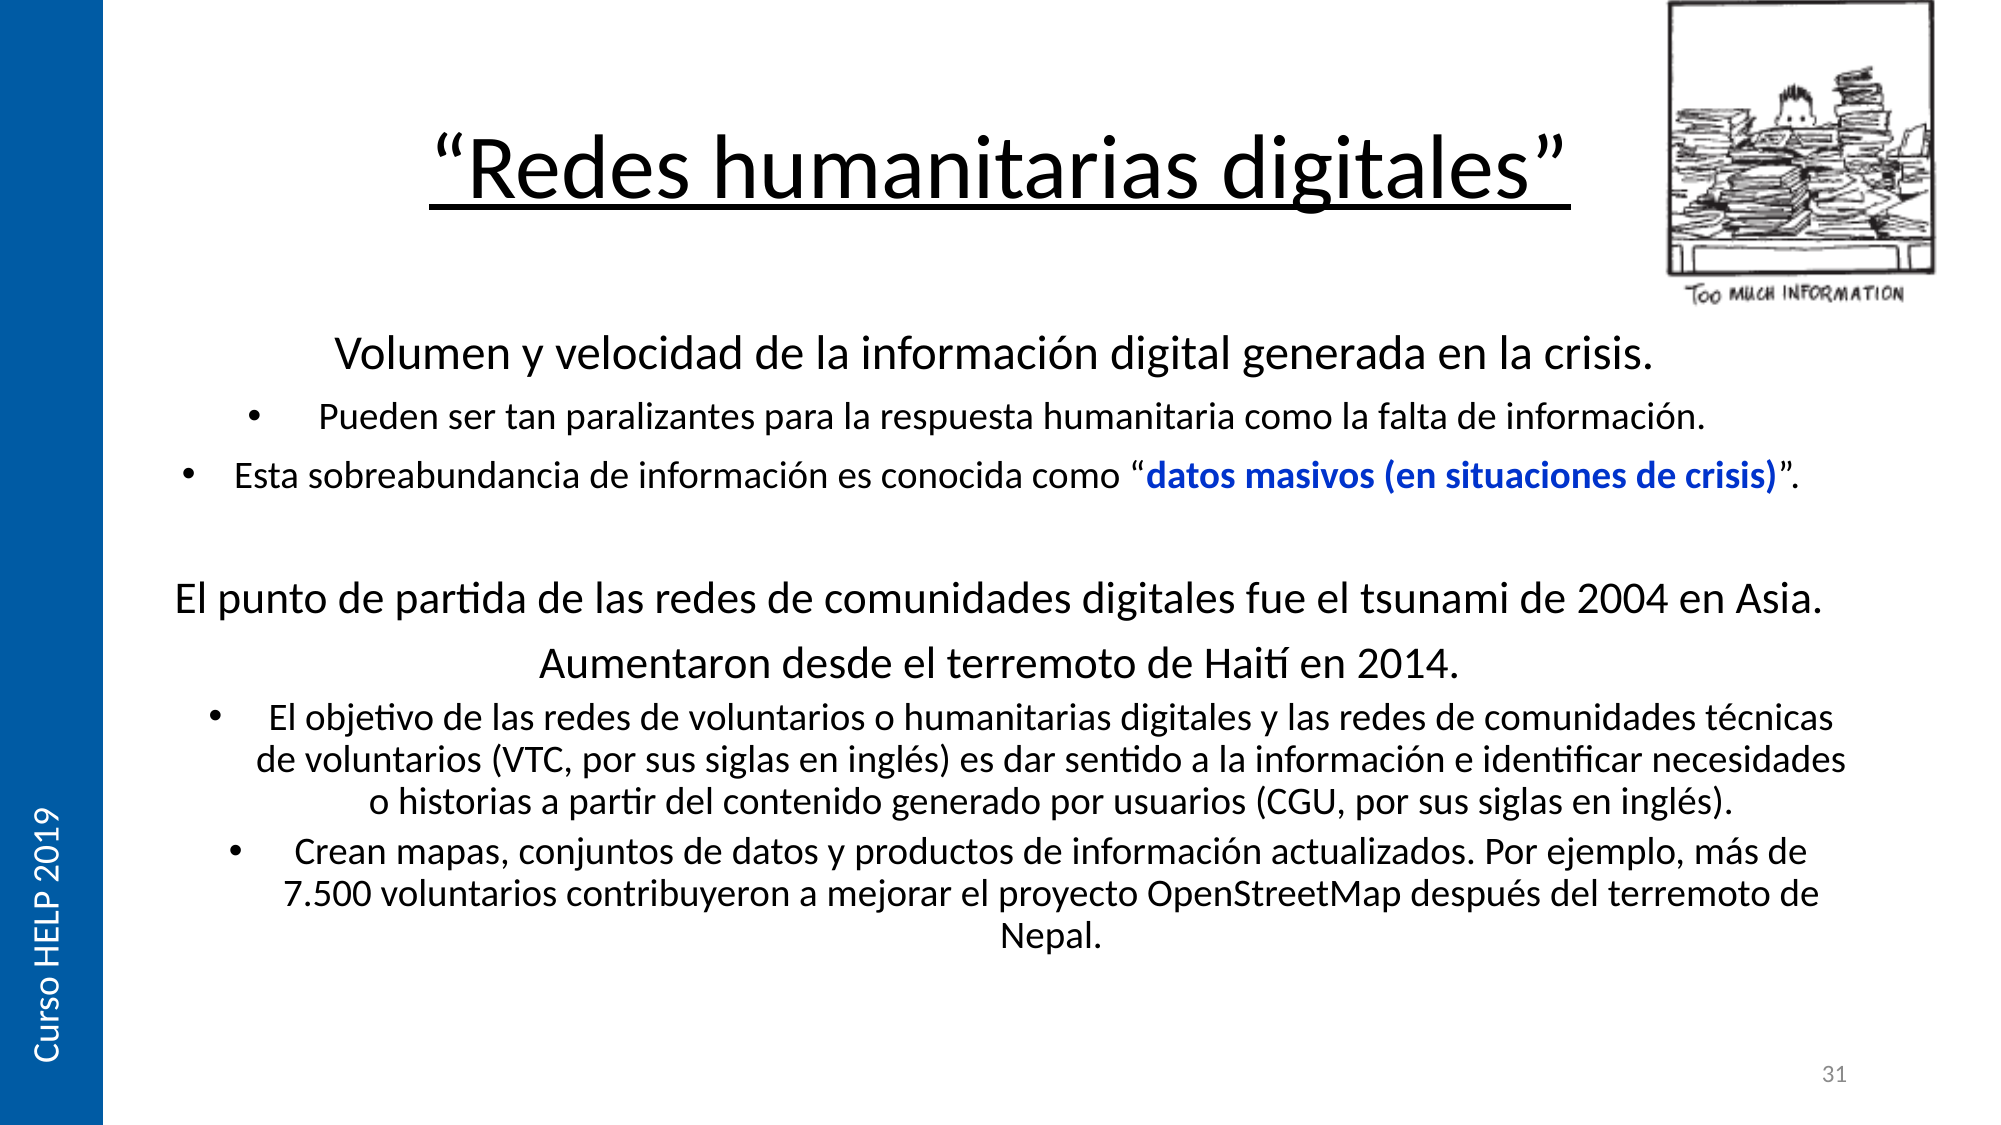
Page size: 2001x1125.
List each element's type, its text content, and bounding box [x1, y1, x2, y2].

text_box [0, 0, 104, 1125]
slide_number 31 [1412, 1042, 1863, 1103]
text_box Curso HELP 2019 [13, 756, 90, 1079]
list Volumen y velocidad de la información digital generada en la crisis. Pueden ser tan paralizantes para la respuesta humanitaria como la falta de información. Esta sobreabundancia de información es conocida como “datos masivos (en situaciones de crisis)”. El punto de partida de las redes de comunidades digitales fue el tsunami de 2004 en Asia. Aumentaron desde el terremoto de Haití en 2014. El objetivo de las redes de voluntarios o humanitarias digitales y las redes de comunidades técnicas de voluntarios (VTC, por sus siglas en inglés) es dar sentido a la información e identificar necesidades o historias a partir del contenido generado por usuarios (CGU, por sus siglas en inglés). Crean mapas, conjuntos de datos y productos de información actualizados. Por ejemplo, más de 7.500 voluntarios contribuyeron a mejorar el proyecto OpenStreetMap después del terremoto de Nepal. [137, 319, 1863, 1034]
title “Redes humanitarias digitales” [137, 59, 1653, 278]
picture [1653, 0, 1952, 320]
